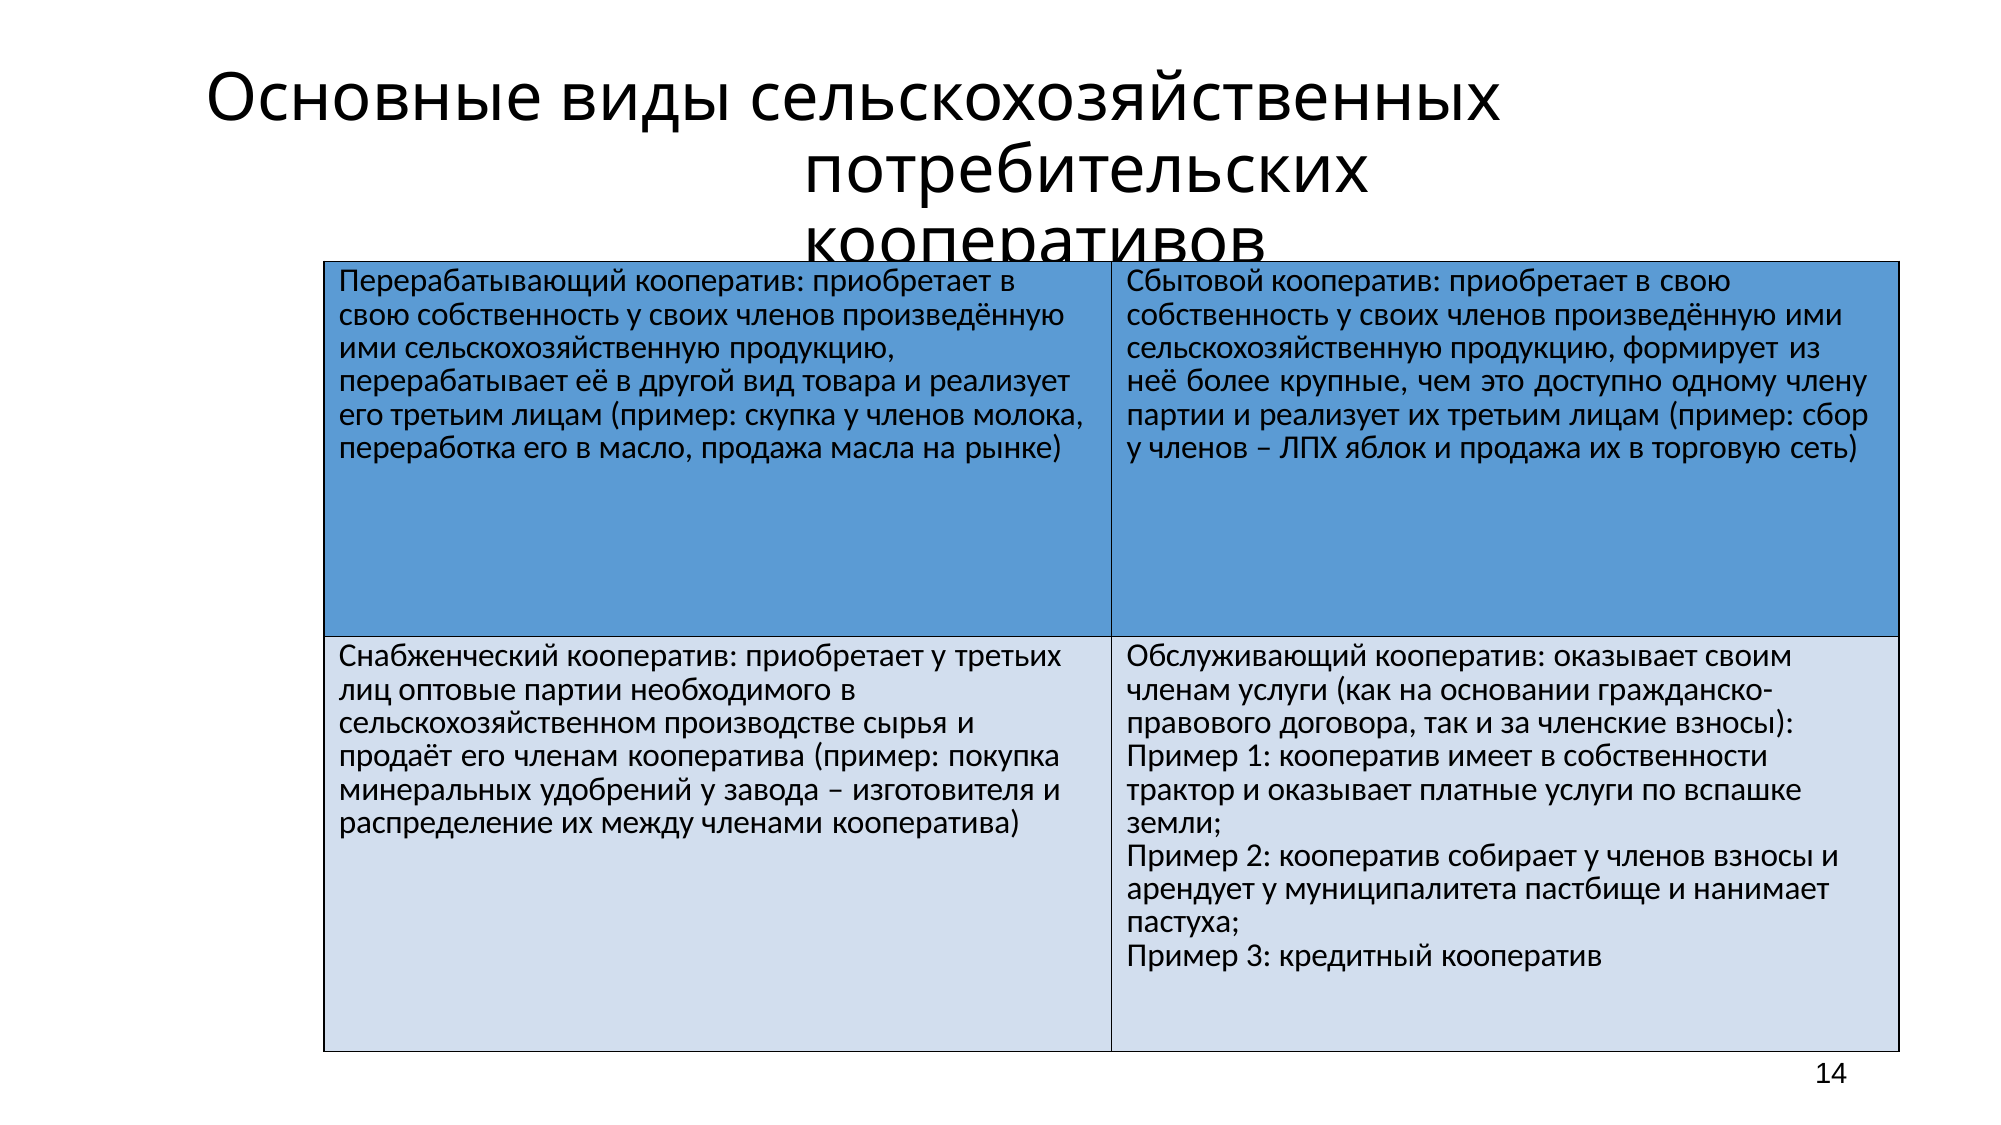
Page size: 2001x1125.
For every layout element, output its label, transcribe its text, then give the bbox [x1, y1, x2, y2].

table_header Перерабатывающий кооператив: приобретает в свою собственность у своих членов произведённую ими сельскохозяйственную продукцию, перерабатывает её в другой вид товара и реализует его третьим лицам (пример: скупка у членов молока, переработка его в масло, продажа масла на рынке) [325, 262, 1111, 636]
text_box 14 [1812, 1052, 1850, 1090]
table_cell Обслуживающий кооператив: оказывает своим членам услуги (как на основании гражданско- правового договора, так и за членские взносы): Пример 1: кооператив имеет в собственности трактор и оказывает платные услуги по вспашке земли; Пример 2: кооператив собирает у членов взносы и арендует у муниципалитета пастбище и нанимает пастуха; Пример 3: кредитный кооператив [1112, 637, 1898, 1051]
table_header Сбытовой кооператив: приобретает в свою собственность у своих членов произведённую ими сельскохозяйственную продукцию, формирует из неё более крупные, чем это доступно одному члену партии и реализует их третьим лицам (пример: сбор у членов – ЛПХ яблок и продажа их в торговую сеть) [1112, 262, 1898, 636]
title Основные виды сельскохозяйственных потребительских кооперативов [152, 50, 1848, 279]
table_cell Снабженческий кооператив: приобретает у третьих лиц оптовые партии необходимого в сельскохозяйственном производстве сырья и продаёт его членам кооператива (пример: покупка минеральных удобрений у завода – изготовителя и распределение их между членами кооператива) [325, 637, 1111, 1051]
